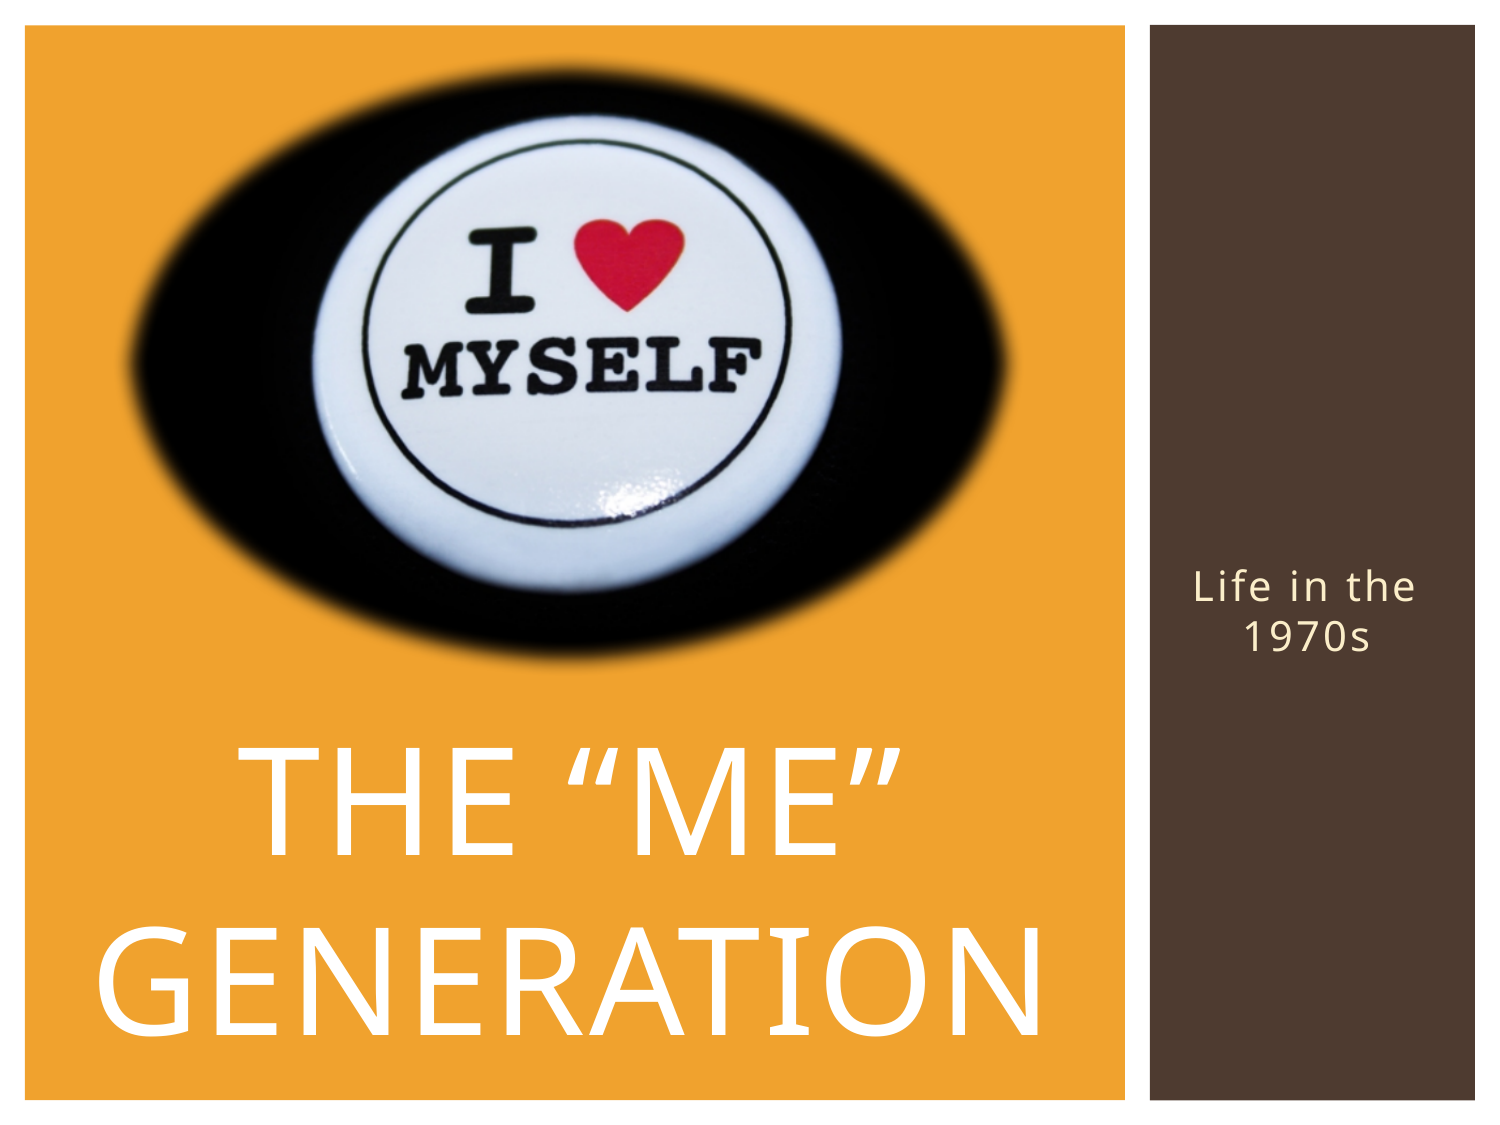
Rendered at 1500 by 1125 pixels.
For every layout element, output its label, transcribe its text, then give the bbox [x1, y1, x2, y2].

title The “Me” Generation [18, 750, 1126, 1020]
picture [112, 51, 1026, 678]
list Life in the 1970s [1175, 474, 1438, 745]
